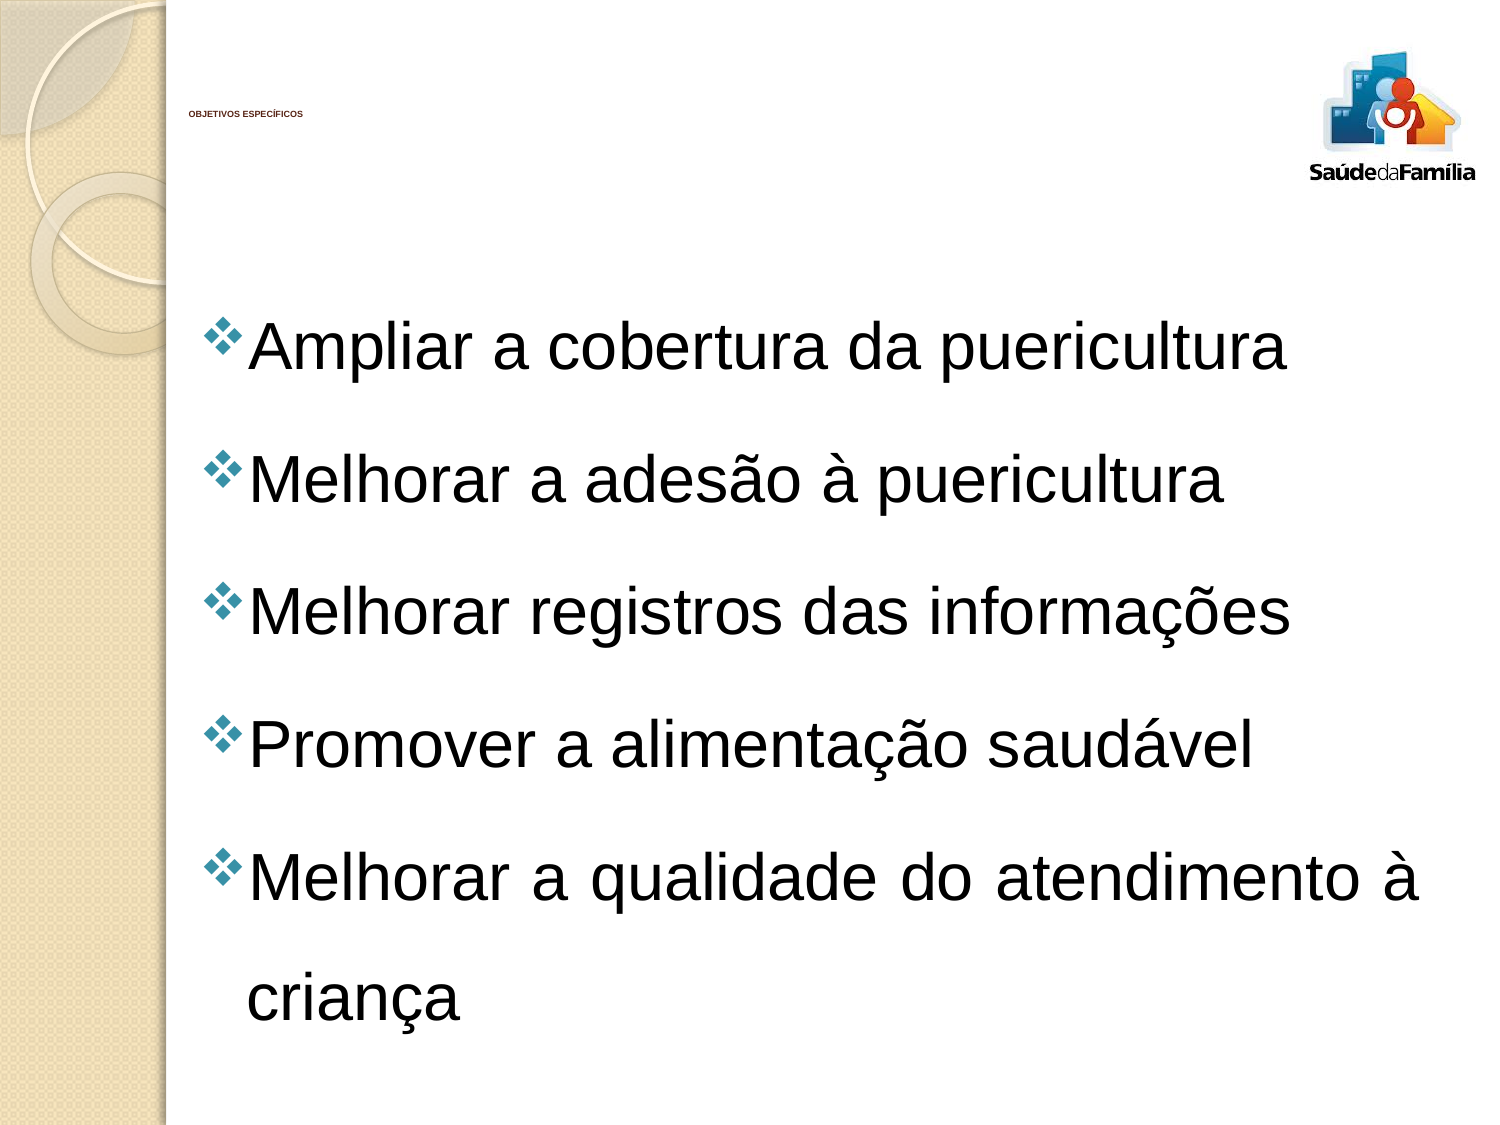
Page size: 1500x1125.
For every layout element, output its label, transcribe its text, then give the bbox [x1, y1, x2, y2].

picture [1279, 0, 1500, 221]
title OBJETIVOS ESPECÍFICOS [171, 66, 1272, 161]
list Ampliar a cobertura da puericultura Melhorar a adesão à puericultura Melhorar registros das informações Promover a alimentação saudável Melhorar a qualidade do atendimento à criança [171, 255, 1436, 1071]
